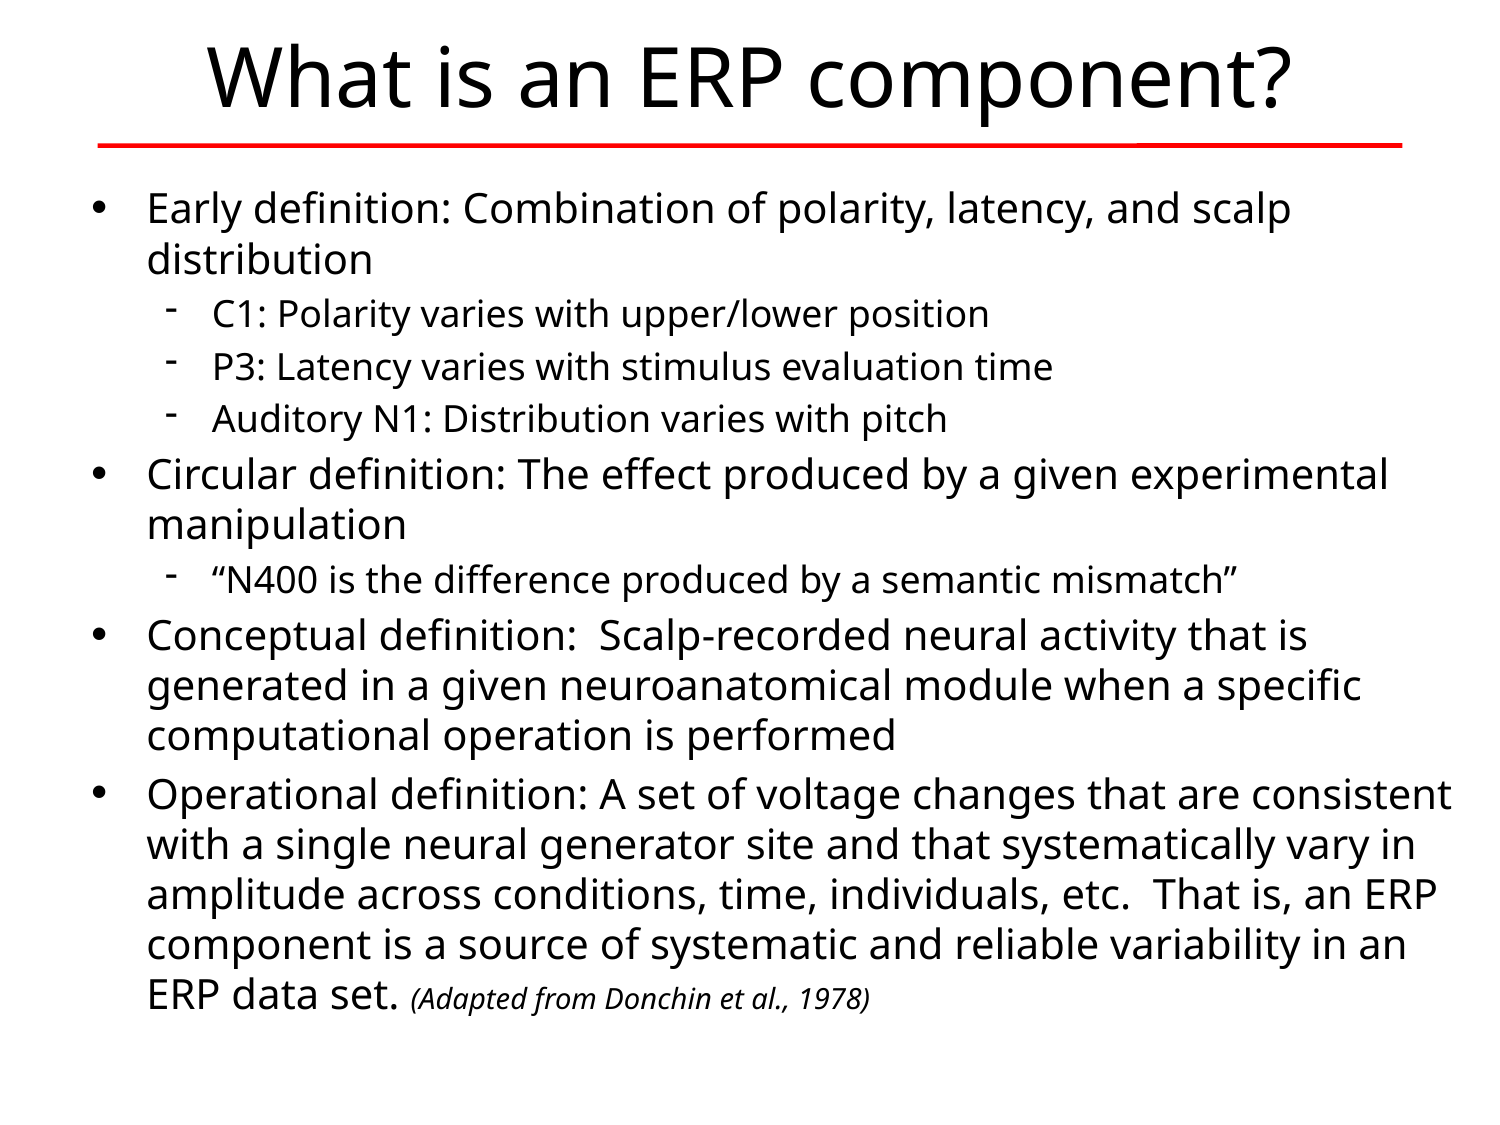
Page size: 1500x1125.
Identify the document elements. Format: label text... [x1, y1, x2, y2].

title What is an ERP component? [74, 0, 1426, 150]
list Early definition: Combination of polarity, latency, and scalp distribution C1: Polarity varies with upper/lower position P3: Latency varies with stimulus evaluation time Auditory N1: Distribution varies with pitch Circular definition: The effect produced by a given experimental manipulation “N400 is the difference produced by a semantic mismatch” Conceptual definition: Scalp-recorded neural activity that is generated in a given neuroanatomical module when a specific computational operation is performed Operational definition: A set of voltage changes that are consistent with a single neural generator site and that systematically vary in amplitude across conditions, time, individuals, etc. That is, an ERP component is a source of systematic and reliable variability in an ERP data set. (Adapted from Donchin et al., 1978) [74, 174, 1474, 1100]
